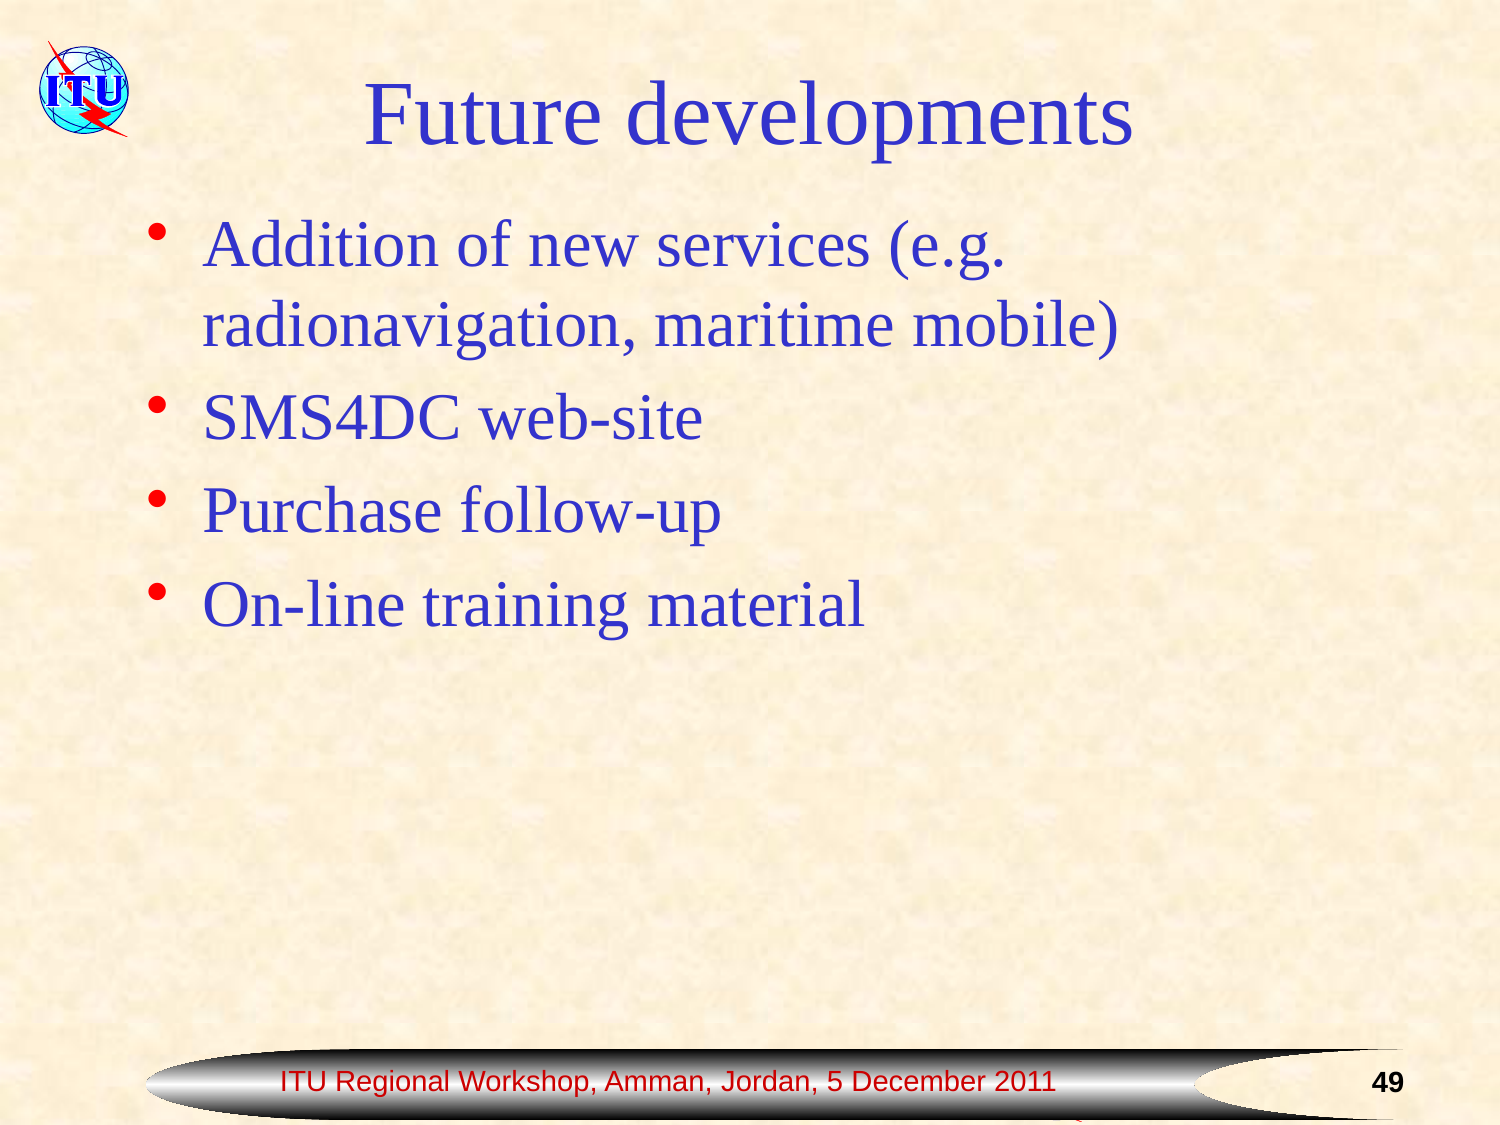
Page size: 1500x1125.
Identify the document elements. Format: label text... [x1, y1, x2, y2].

picture [0, 0, 1500, 1125]
list Addition of new services (e.g. radionavigation, maritime mobile) SMS4DC web-site Purchase follow-up On-line training material [130, 192, 1425, 1005]
title Future developments [75, 45, 1425, 182]
